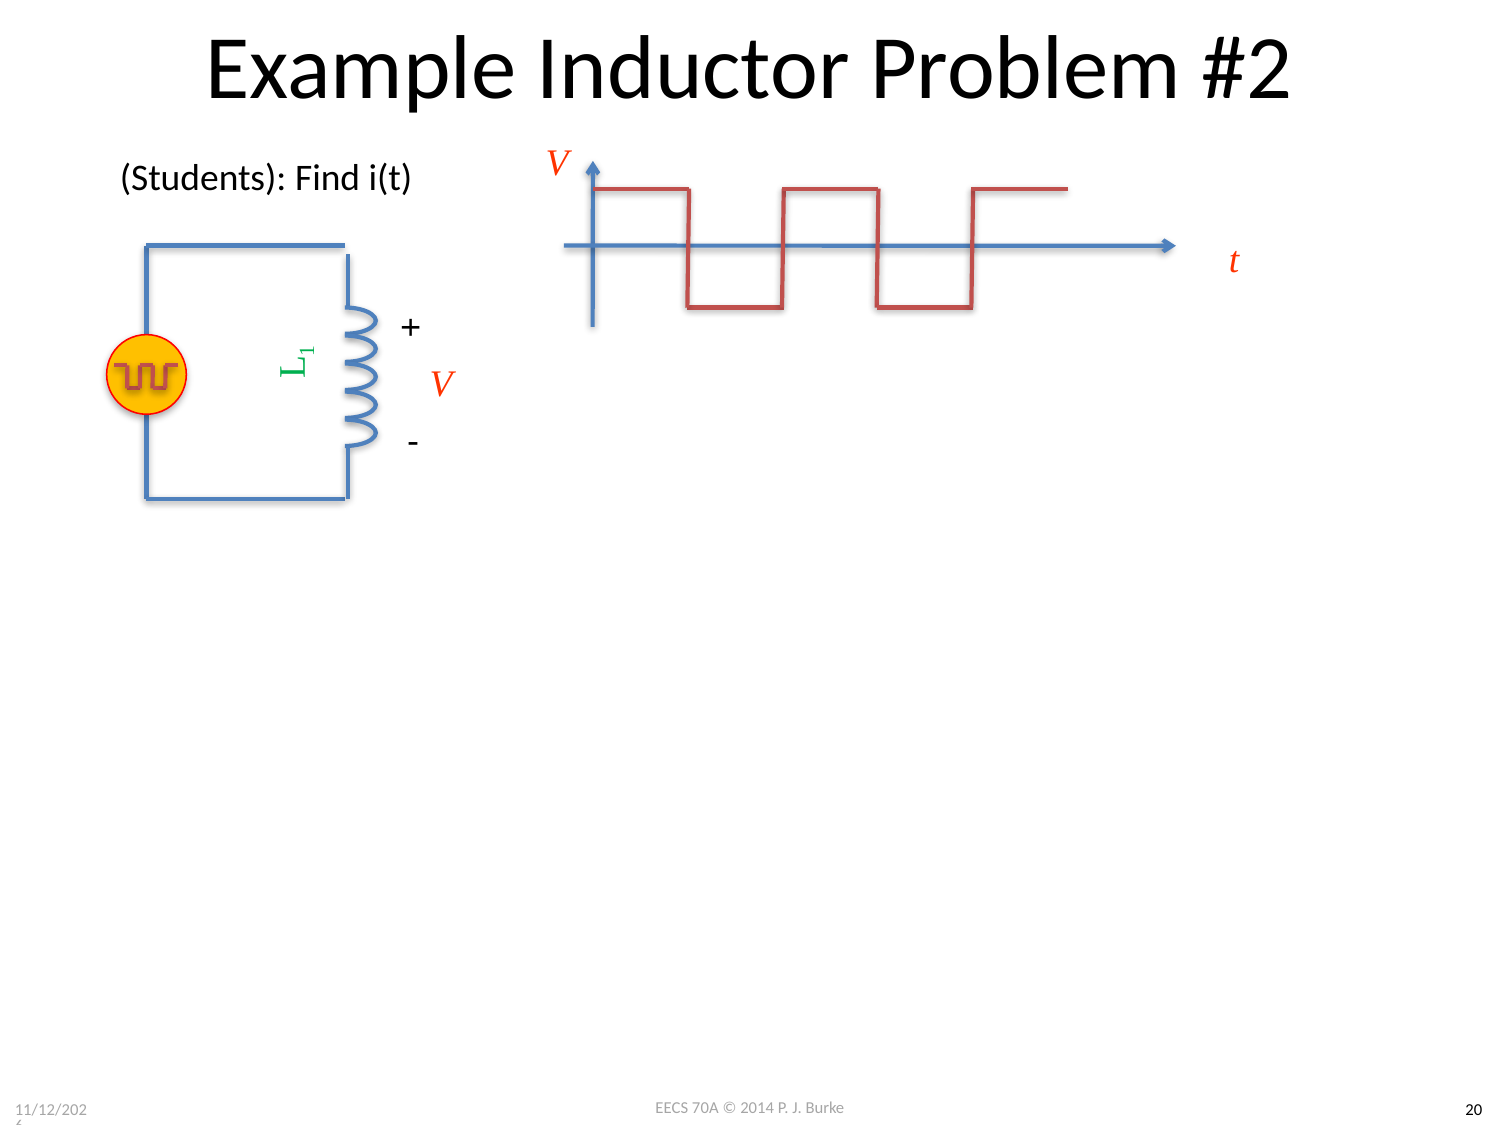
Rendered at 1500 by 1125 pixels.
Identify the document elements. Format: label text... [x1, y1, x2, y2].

text_box (Students): Find i(t) [105, 146, 428, 206]
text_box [237, 253, 500, 499]
text_box t [1175, 211, 1292, 304]
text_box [592, 188, 1068, 308]
title Example Inductor Problem #2 [75, 0, 1425, 125]
text_box V [499, 114, 615, 207]
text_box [114, 364, 179, 389]
text_box [105, 333, 188, 416]
